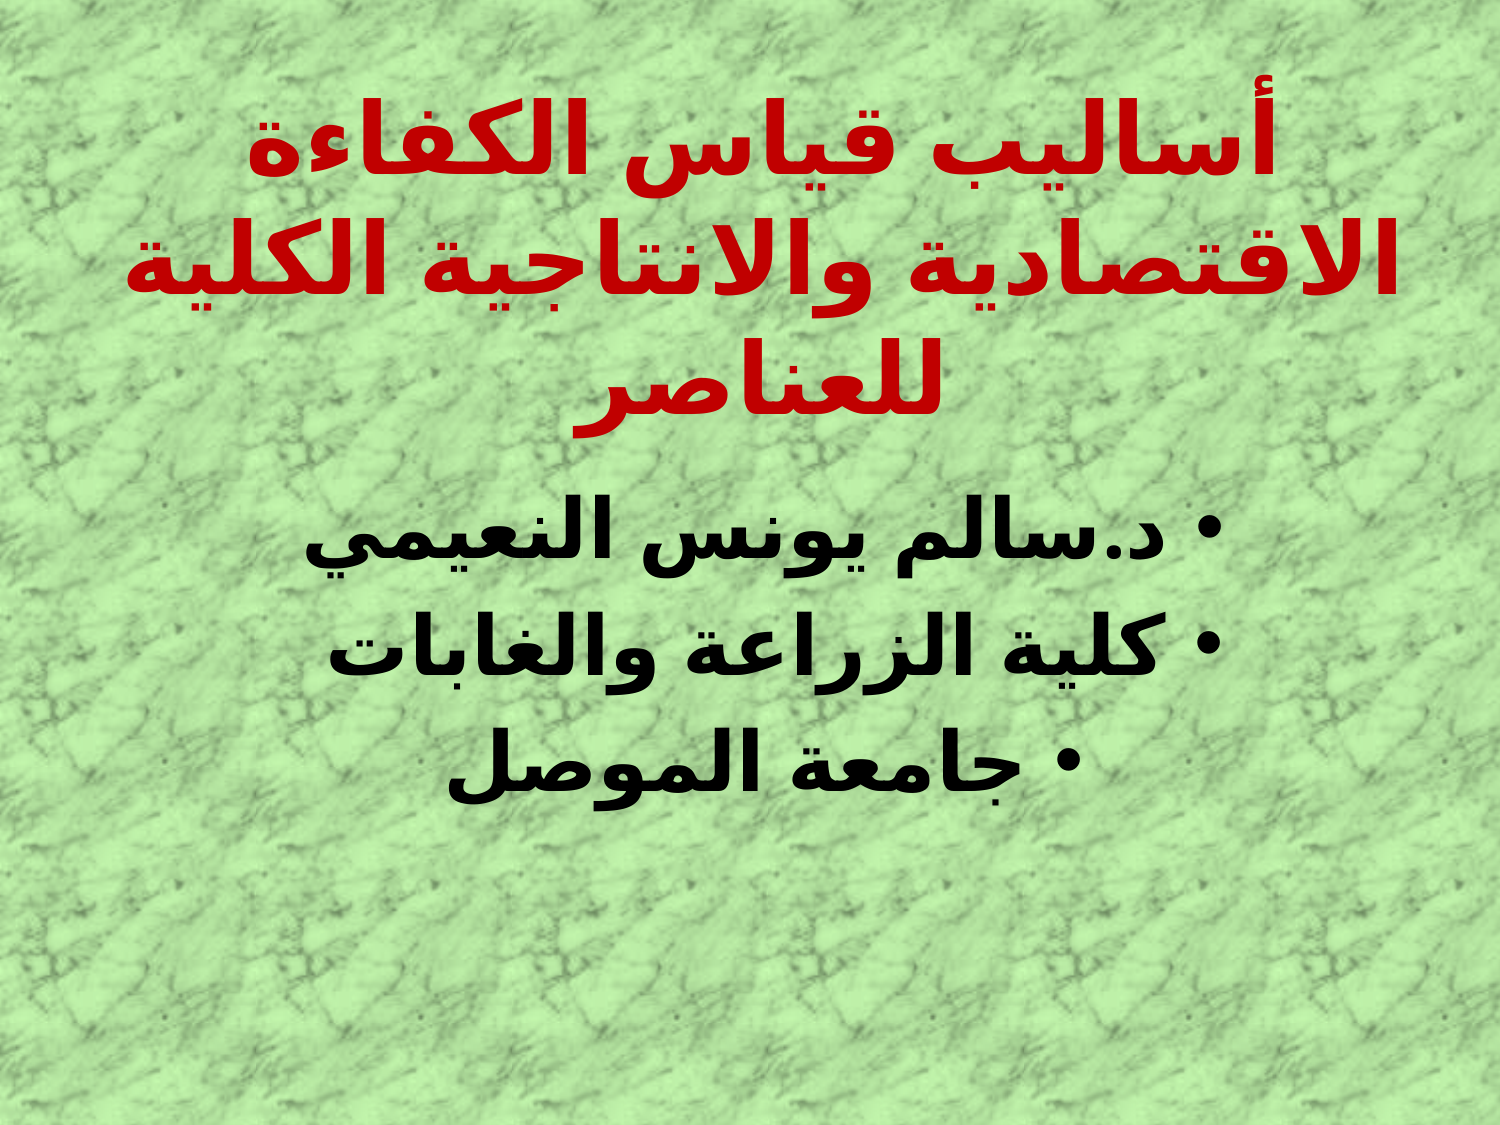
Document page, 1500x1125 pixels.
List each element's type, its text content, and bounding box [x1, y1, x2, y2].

list د.سالم يونس النعيمي كلية الزراعة والغابات جامعة الموصل [88, 468, 1439, 1125]
title أساليب قياس الكفاءة الاقتصادية والانتاجية الكلية للعناصر [88, 160, 1439, 349]
